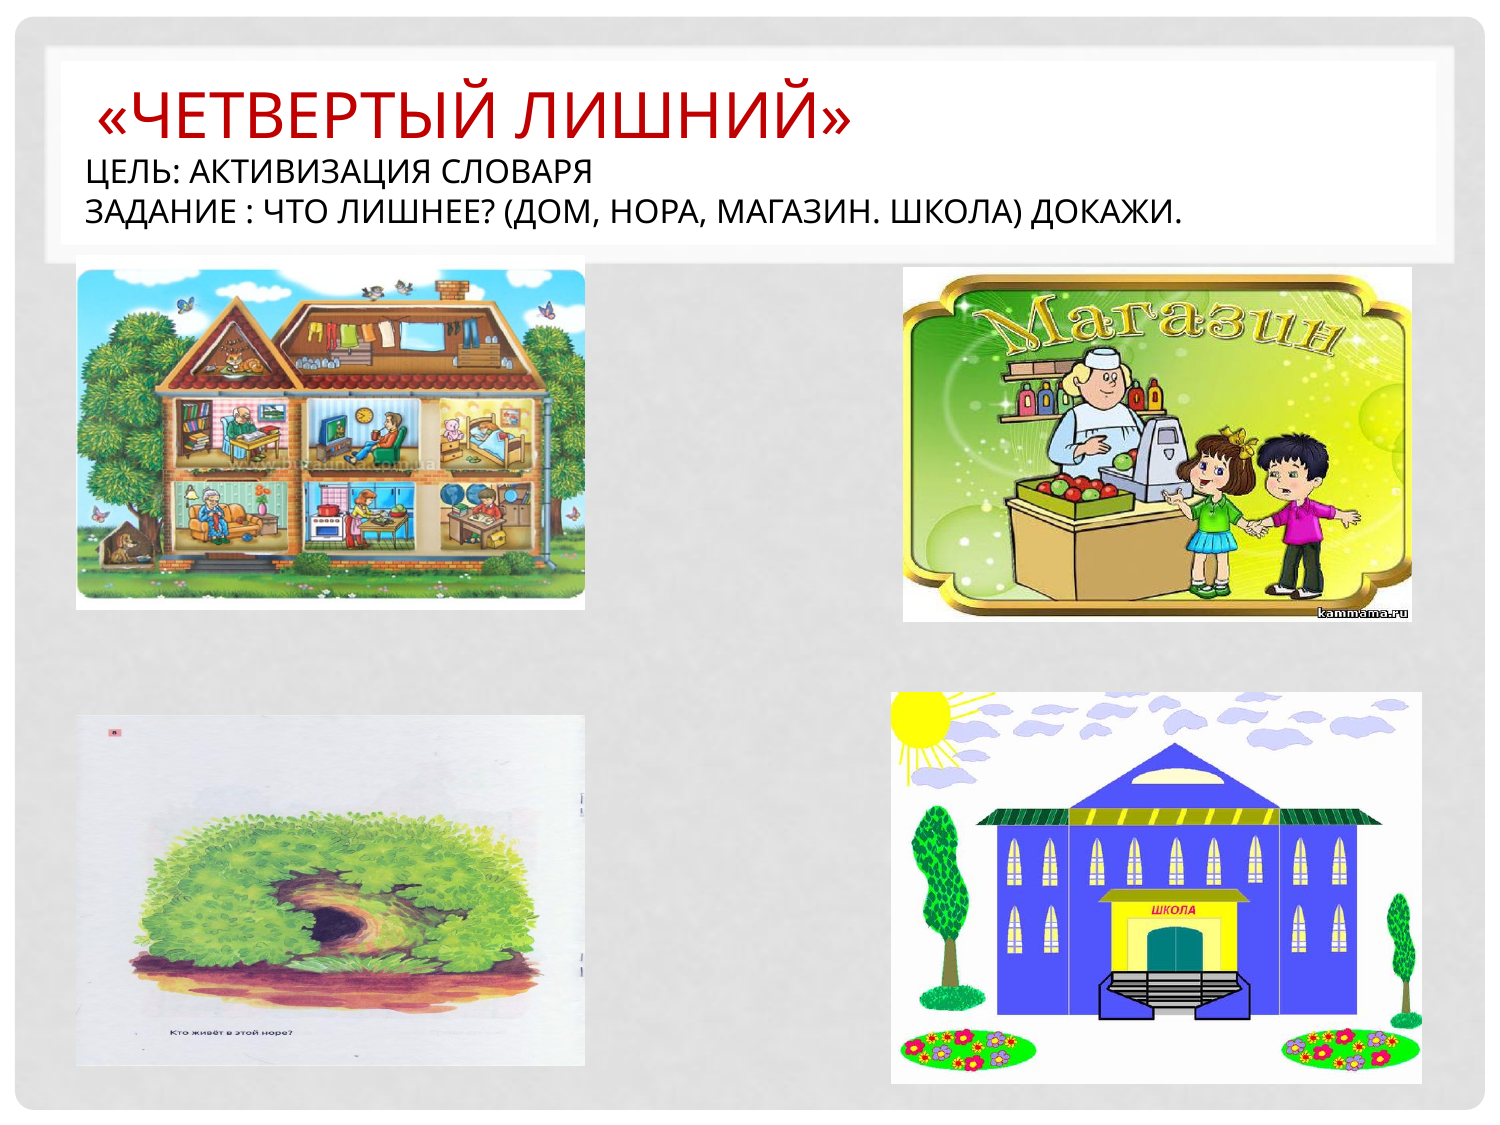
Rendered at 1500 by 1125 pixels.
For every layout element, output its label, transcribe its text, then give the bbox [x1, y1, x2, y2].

picture [891, 692, 1423, 1084]
picture [76, 715, 585, 1067]
title «Четвертый лишний» Цель: активизация словаря Задание : что лишнее? (дом, нора, магазин. Школа) Докажи. [69, 66, 1425, 238]
picture [903, 266, 1412, 622]
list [76, 255, 585, 610]
